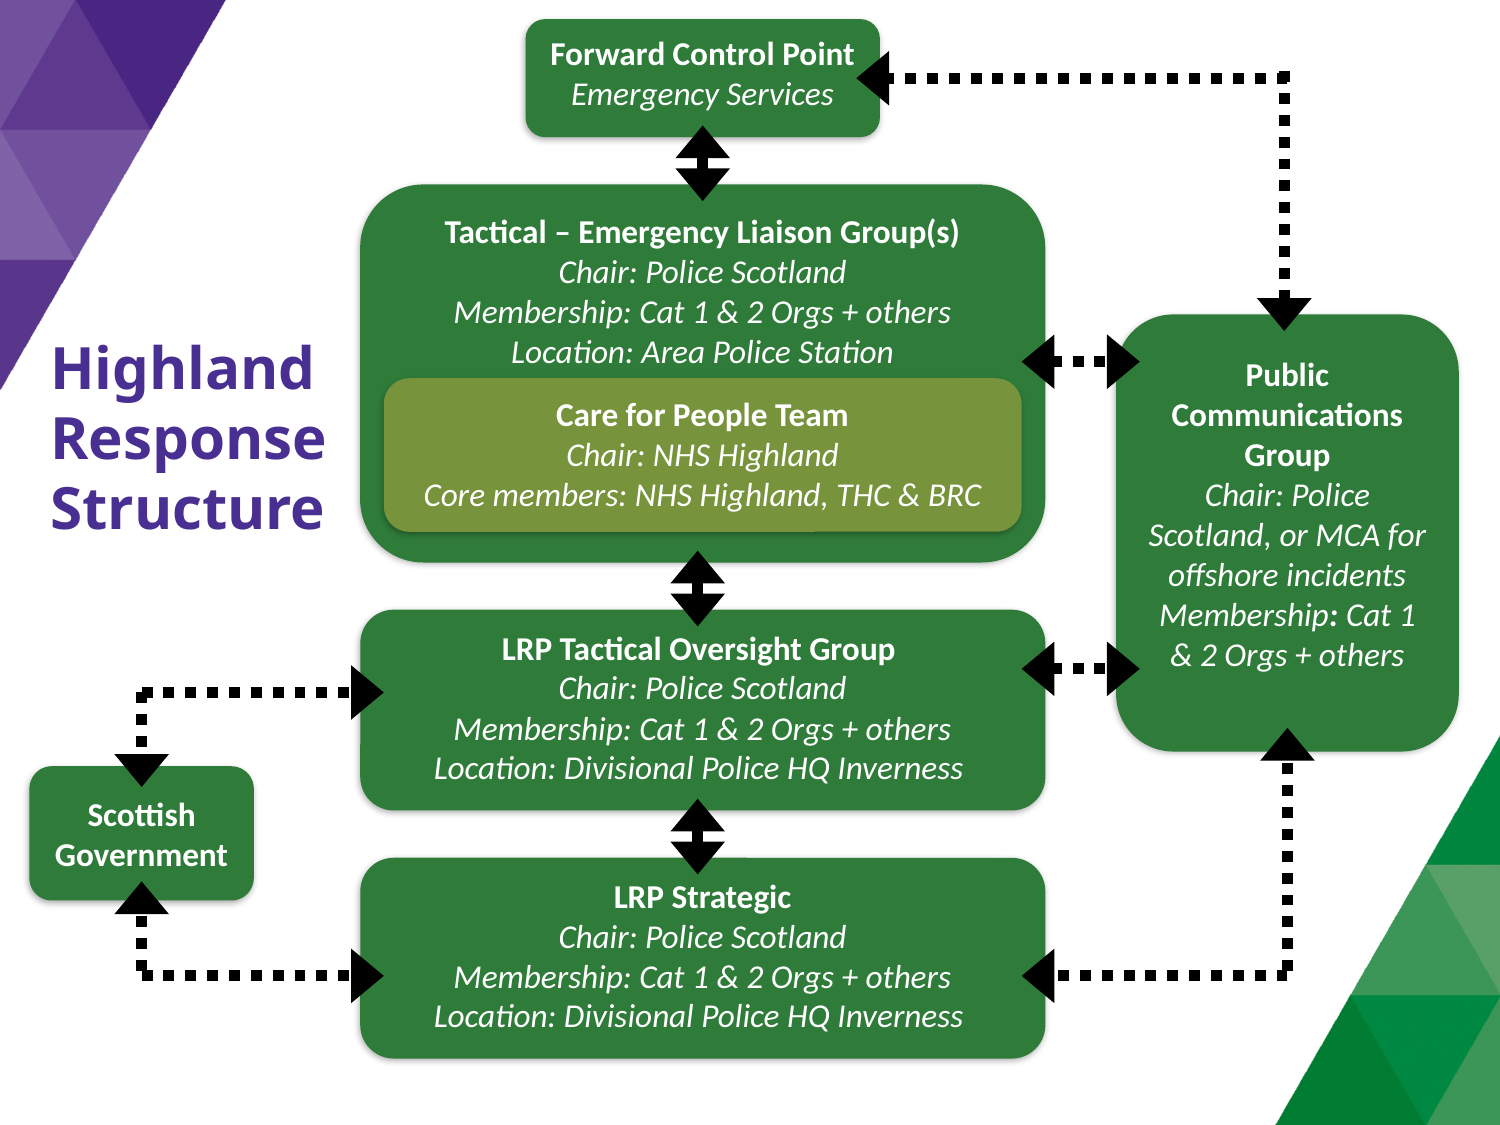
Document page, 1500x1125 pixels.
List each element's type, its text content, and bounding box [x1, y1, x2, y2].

text_box Scottish Government [29, 766, 254, 901]
picture [0, 0, 226, 390]
text_box Care for People Team Chair: NHS Highland Core members: NHS Highland, THC & BRC [383, 378, 1022, 532]
text_box Forward Control Point Emergency Services [525, 19, 880, 138]
text_box Highland Response Structure [35, 323, 342, 549]
picture [1275, 735, 1500, 1125]
text_box LRP Tactical Oversight Group Chair: Police Scotland Membership: Cat 1 & 2 Orgs + others Location: Divisional Police HQ Inverness [360, 609, 1046, 811]
text_box LRP Strategic Chair: Police Scotland Membership: Cat 1 & 2 Orgs + others Location: Divisional Police HQ Inverness [360, 857, 1046, 1059]
picture [1275, 761, 1287, 975]
text_box Tactical – Emergency Liaison Group(s) Chair: Police Scotland Membership: Cat 1 & 2 Orgs + others Location: Area Police Station [360, 184, 1046, 563]
text_box Public Communications Group Chair: Police Scotland, or MCA for offshore incidents Membership: Cat 1 & 2 Orgs + others [1116, 314, 1459, 752]
